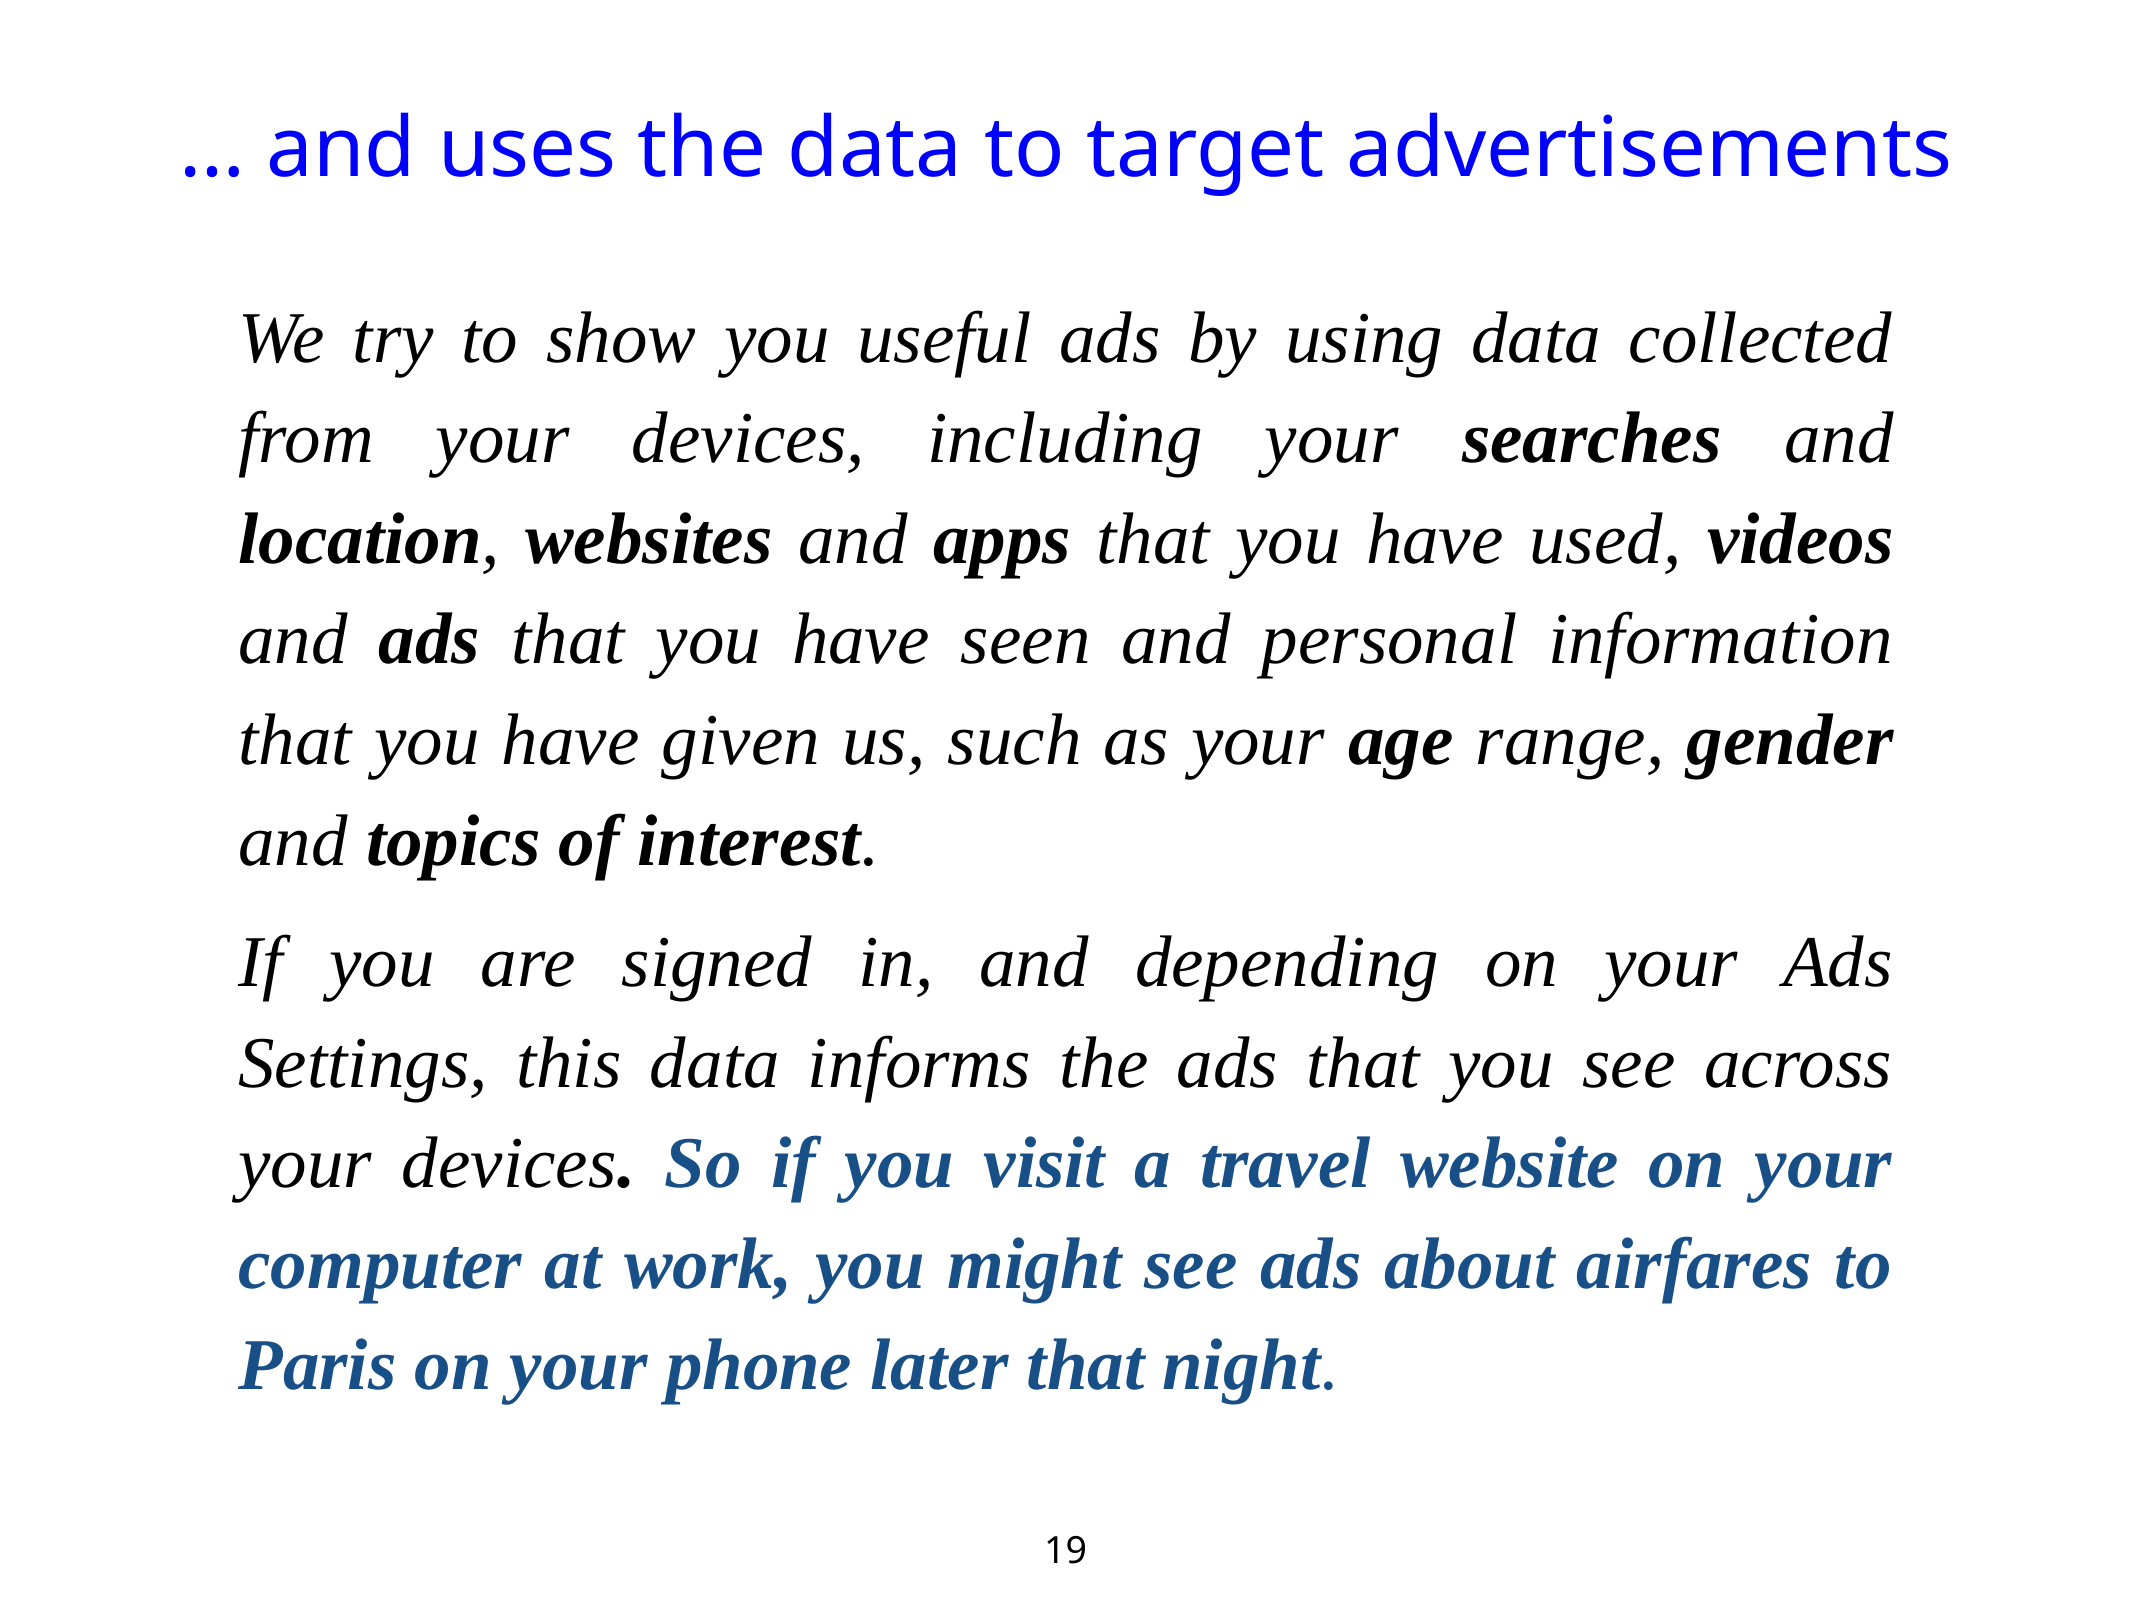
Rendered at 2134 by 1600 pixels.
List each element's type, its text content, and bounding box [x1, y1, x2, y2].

list We try to show you useful ads by using data collected from your devices, including your searches and location, websites and apps that you have used, videos and ads that you have seen and personal information that you have given us, such as your age range, gender and topics of interest. If you are signed in, and depending on your Ads Settings, this data informs the ads that you see across your devices. So if you visit a travel website on your computer at work, you might see ads about airfares to Paris on your phone later that night. [155, 221, 1978, 1459]
title … and uses the data to target advertisements [155, 72, 1978, 215]
slide_number 19 [1034, 1517, 1097, 1581]
